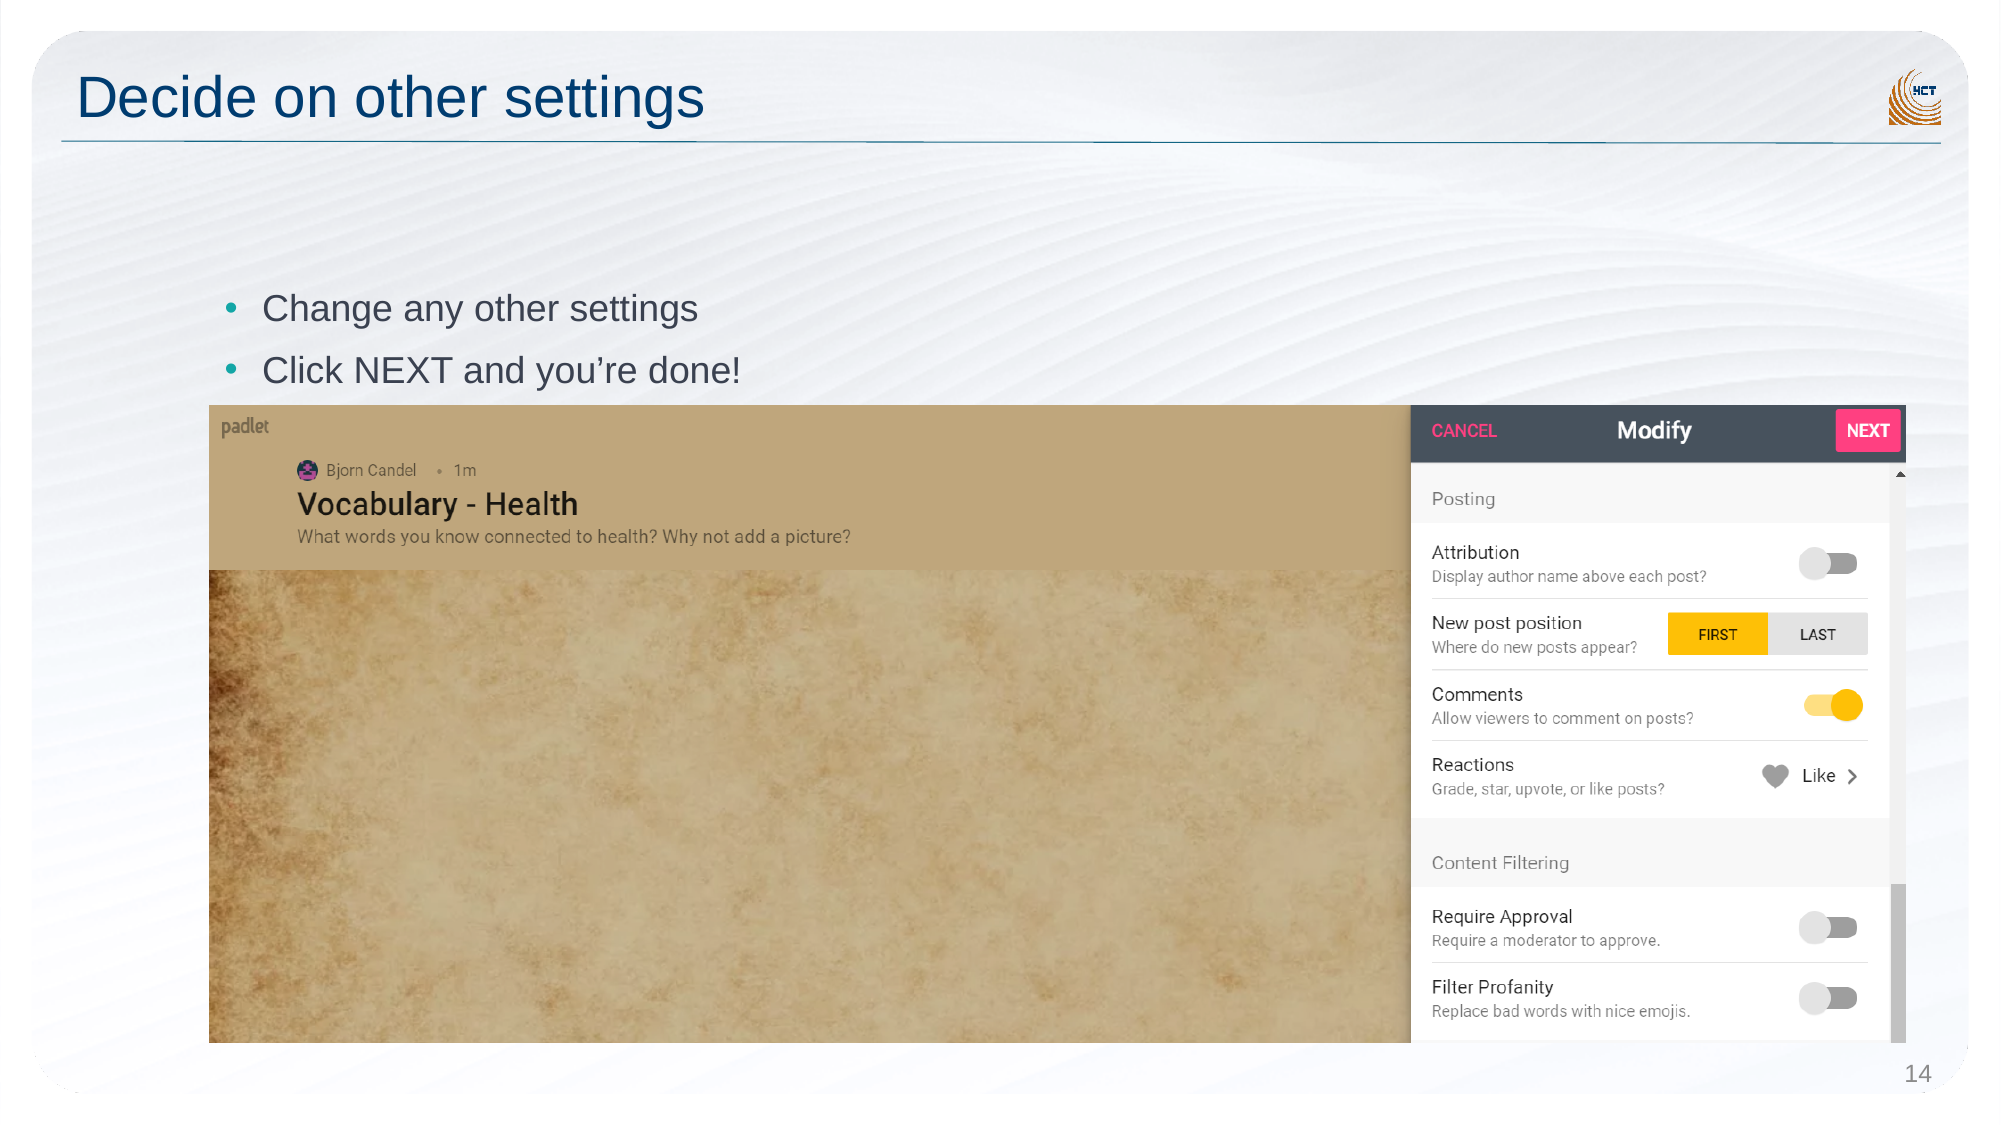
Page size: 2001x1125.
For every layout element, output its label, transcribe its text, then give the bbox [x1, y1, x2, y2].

picture [0, 0, 2001, 1125]
list Decide on other settings [61, 59, 851, 142]
slide_number 14 [1497, 1042, 1948, 1103]
list Change any other settings Click NEXT and you’re done! [209, 282, 1791, 405]
